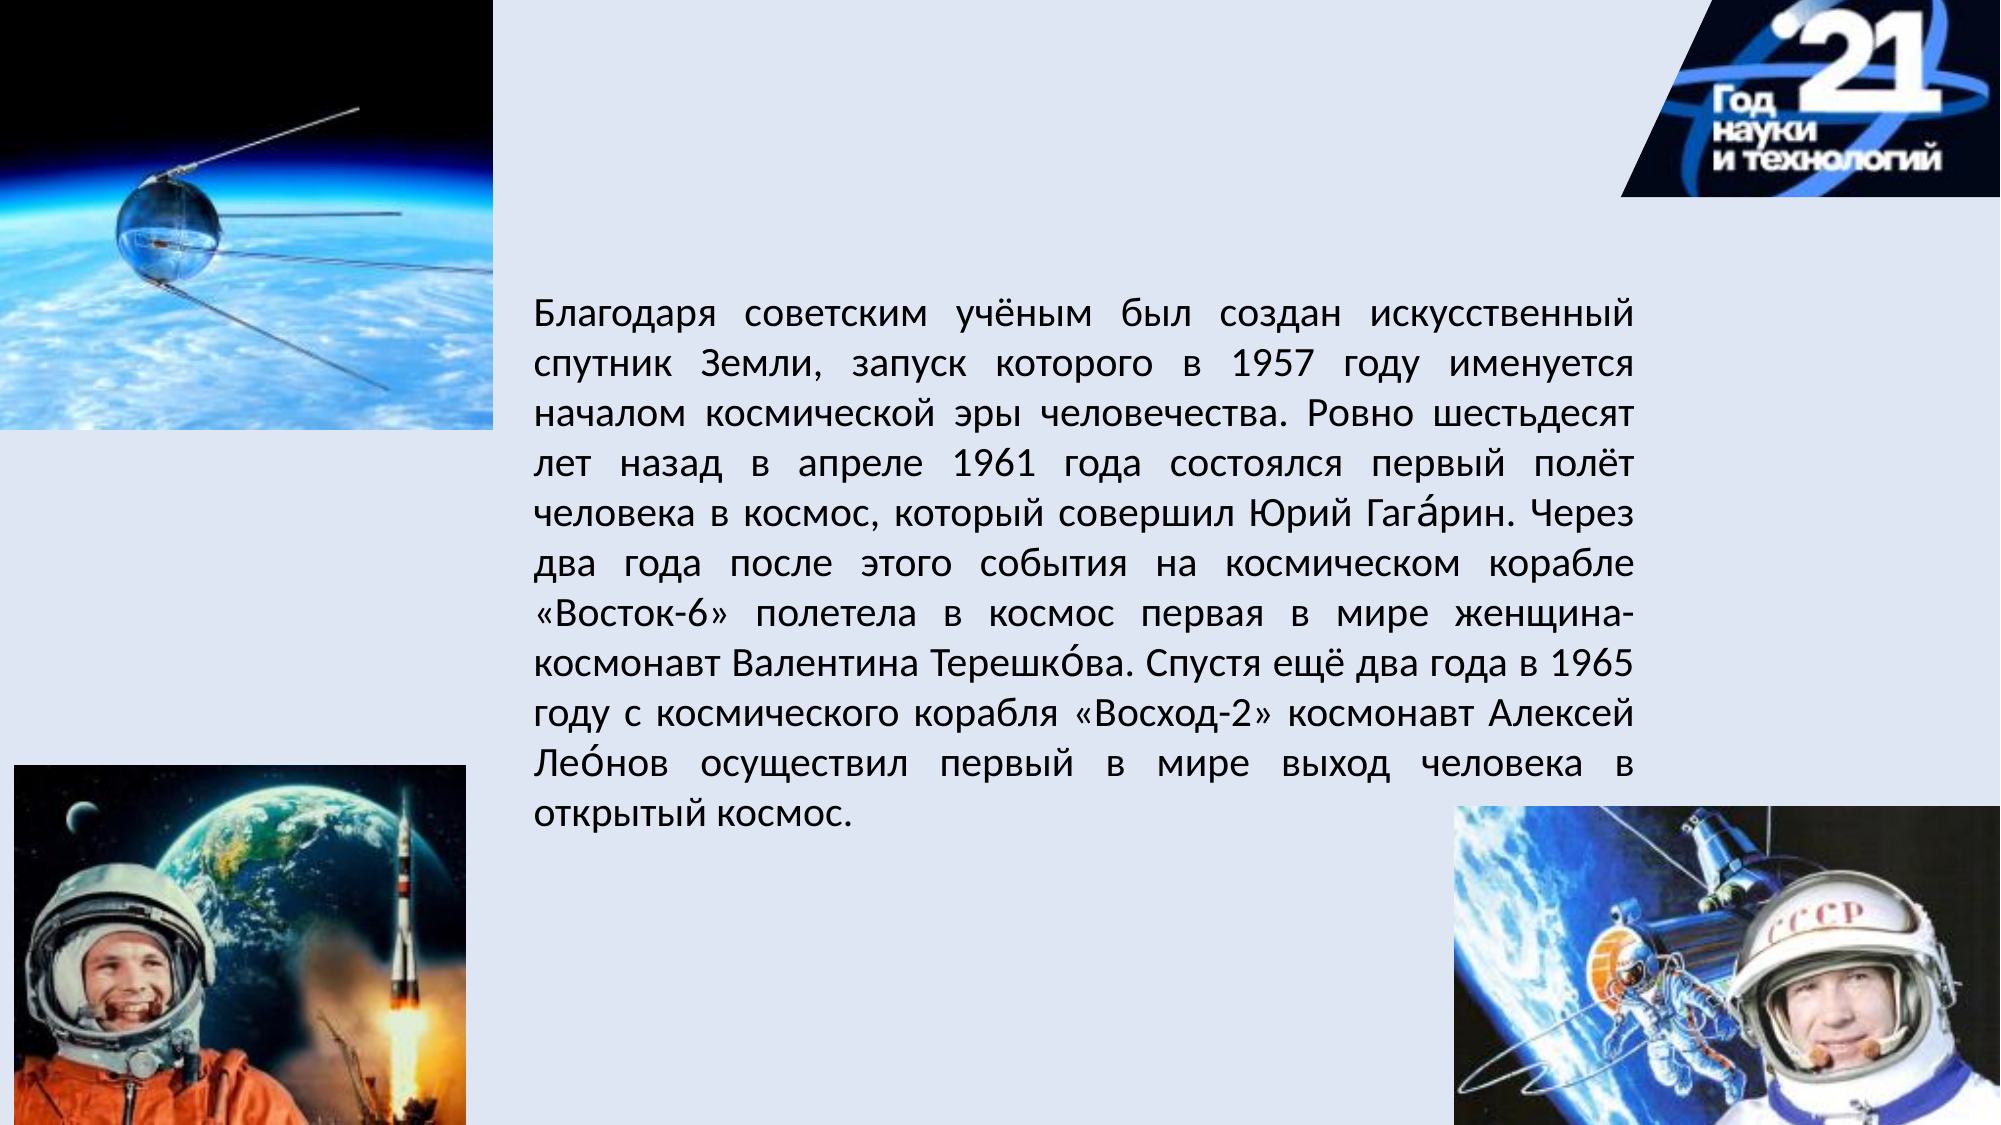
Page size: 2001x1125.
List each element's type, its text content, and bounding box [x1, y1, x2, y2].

picture [1454, 806, 2000, 1125]
picture [0, 0, 493, 430]
picture [14, 765, 466, 1125]
text_box Благодаря советским учёным был создан искусственный спутник Земли, запуск которого в 1957 году именуется началом космической эры человечества. Ровно шестьдесят лет назад в апреле 1961 года состоялся первый полёт человека в космос, который совершил Юрий Гага́рин. Через два года после этого события на космическом корабле «Восток-6» полетела в космос первая в мире женщина-космонавт Валентина Терешко́ва. Спустя ещё два года в 1965 году с космического корабля «Восход-2» космонавт Алексей Лео́нов осуществил первый в мире выход человека в открытый космос. [518, 277, 1650, 843]
picture [1620, 0, 2000, 198]
